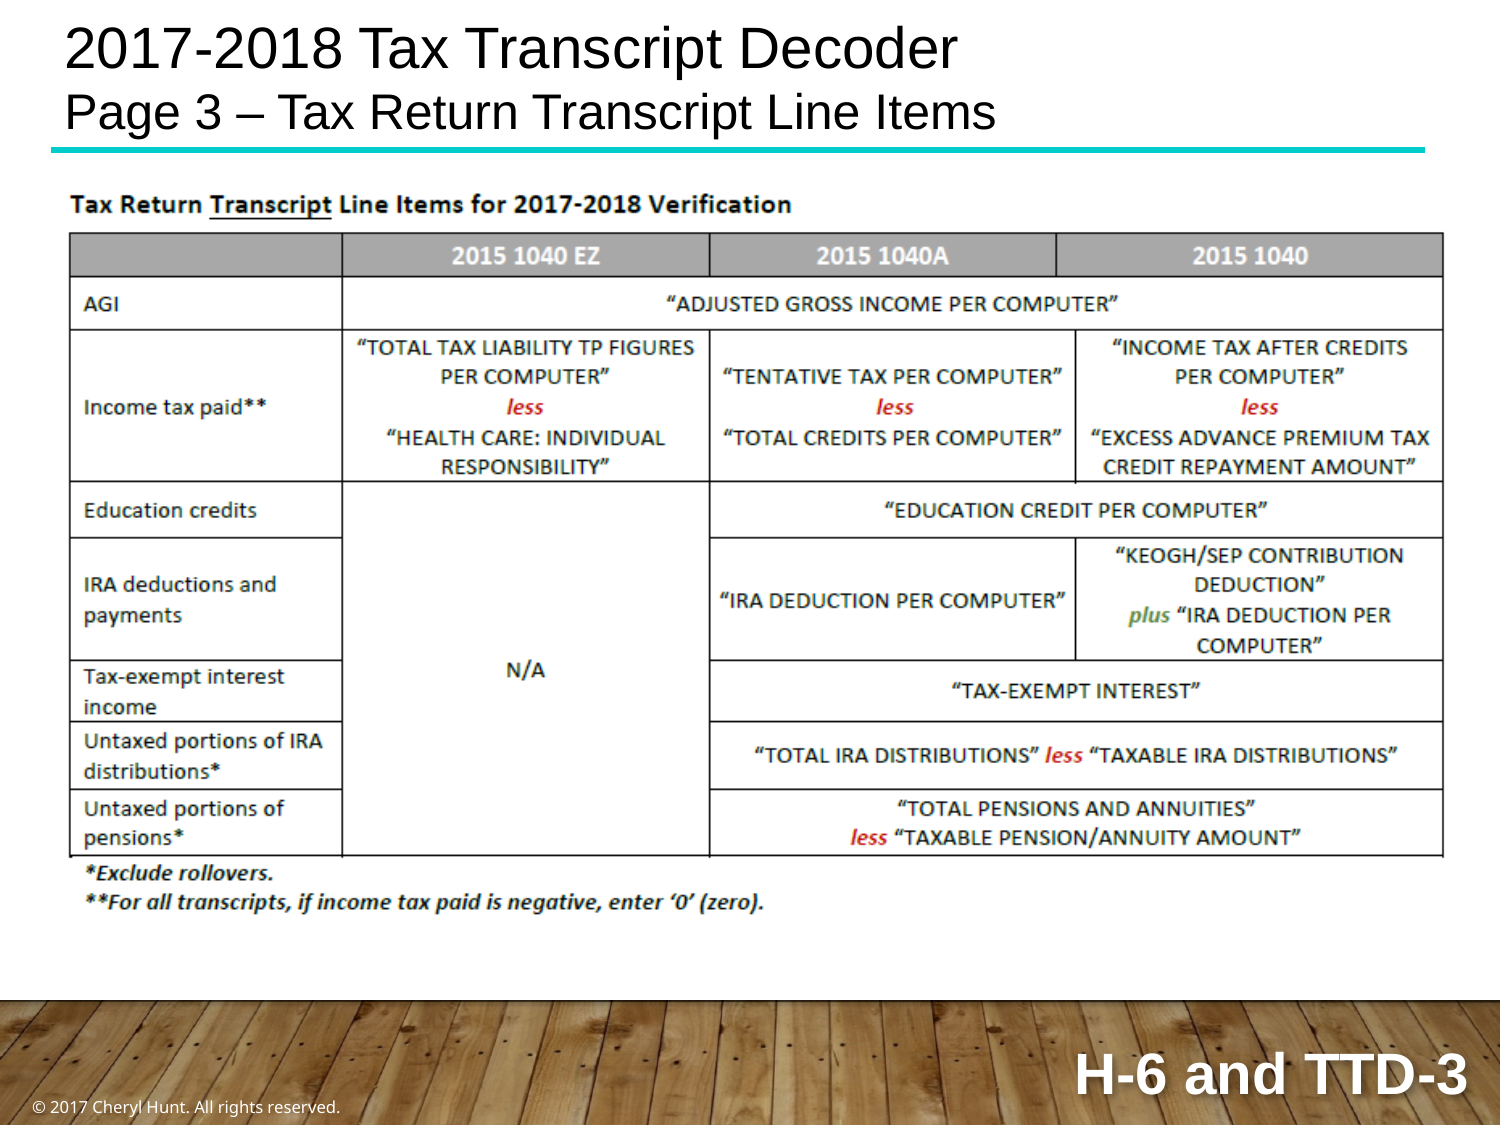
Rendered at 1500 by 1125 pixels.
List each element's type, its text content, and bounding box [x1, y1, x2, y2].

text_box H-6 and TTD-3 [999, 1029, 1485, 1114]
picture [49, 180, 1458, 922]
text_box © 2017 Cheryl Hunt. All rights reserved. [17, 1087, 357, 1125]
picture [0, 1000, 1500, 1125]
text_box 2017-2018 Tax Transcript Decoder Page 3 – Tax Return Transcript Line Items [49, 0, 1425, 150]
